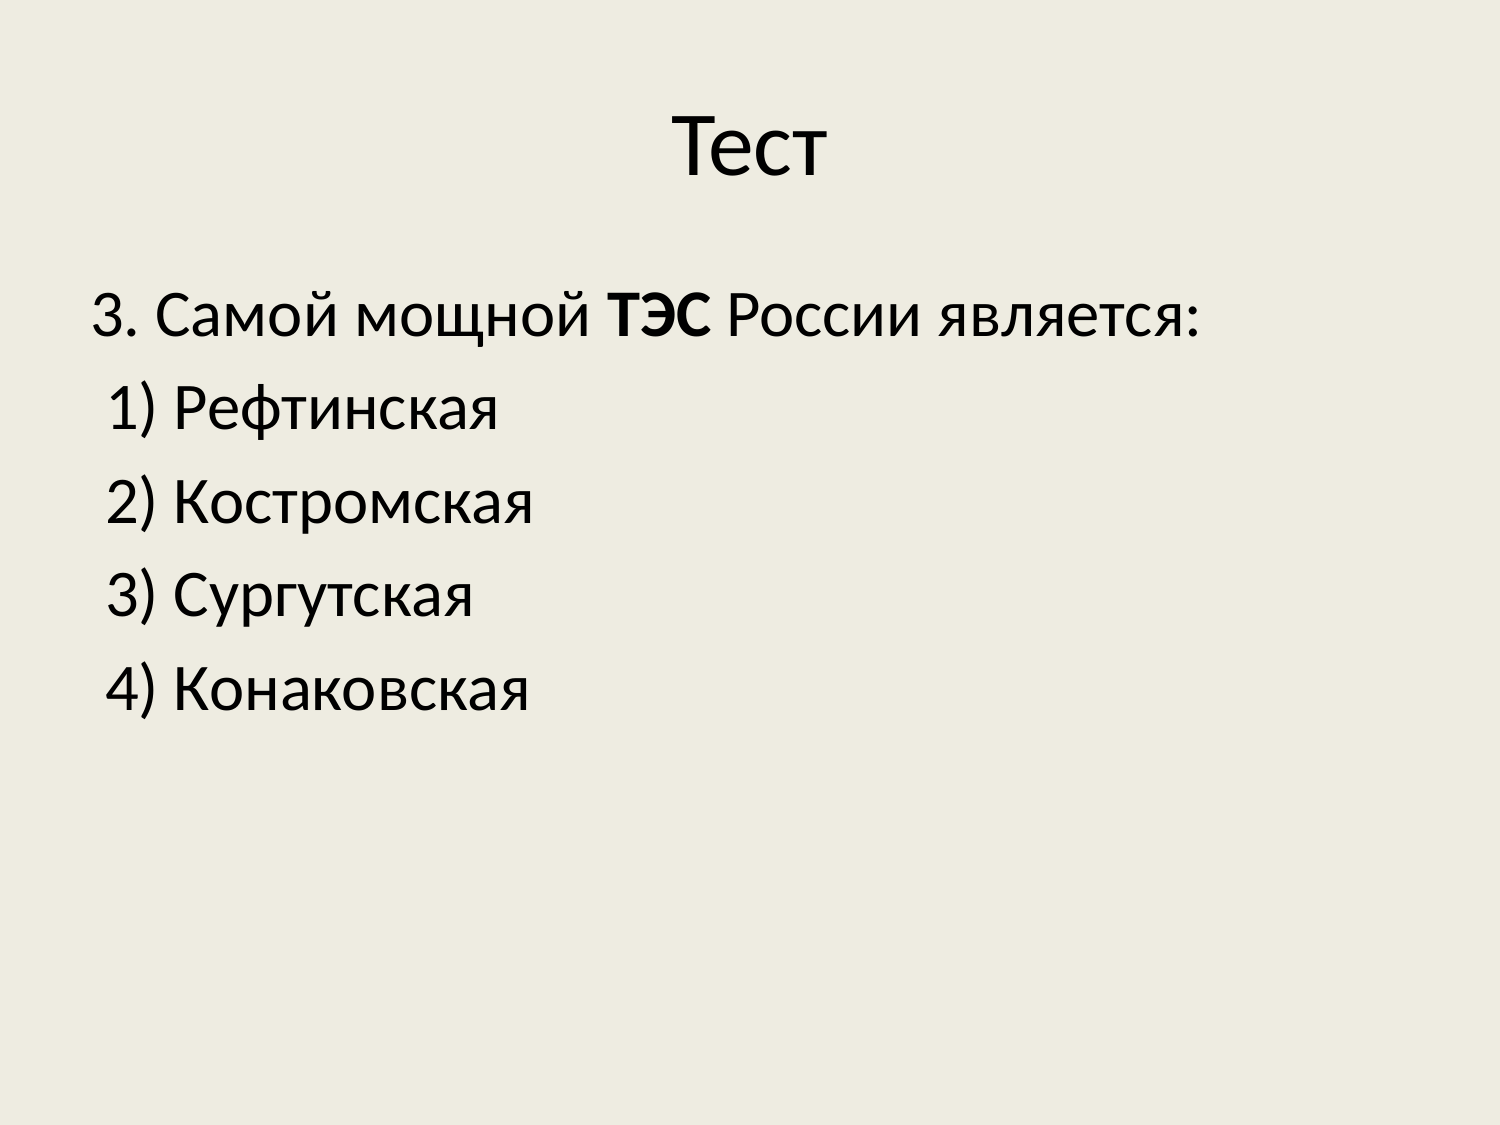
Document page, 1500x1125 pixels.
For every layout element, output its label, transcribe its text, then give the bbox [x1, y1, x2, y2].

list 3. Самой мощной ТЭС России является: 1) Рефтинская 2) Костромская 3) Сургутская 4) Конаковская [75, 262, 1425, 918]
title Тест [75, 45, 1425, 233]
